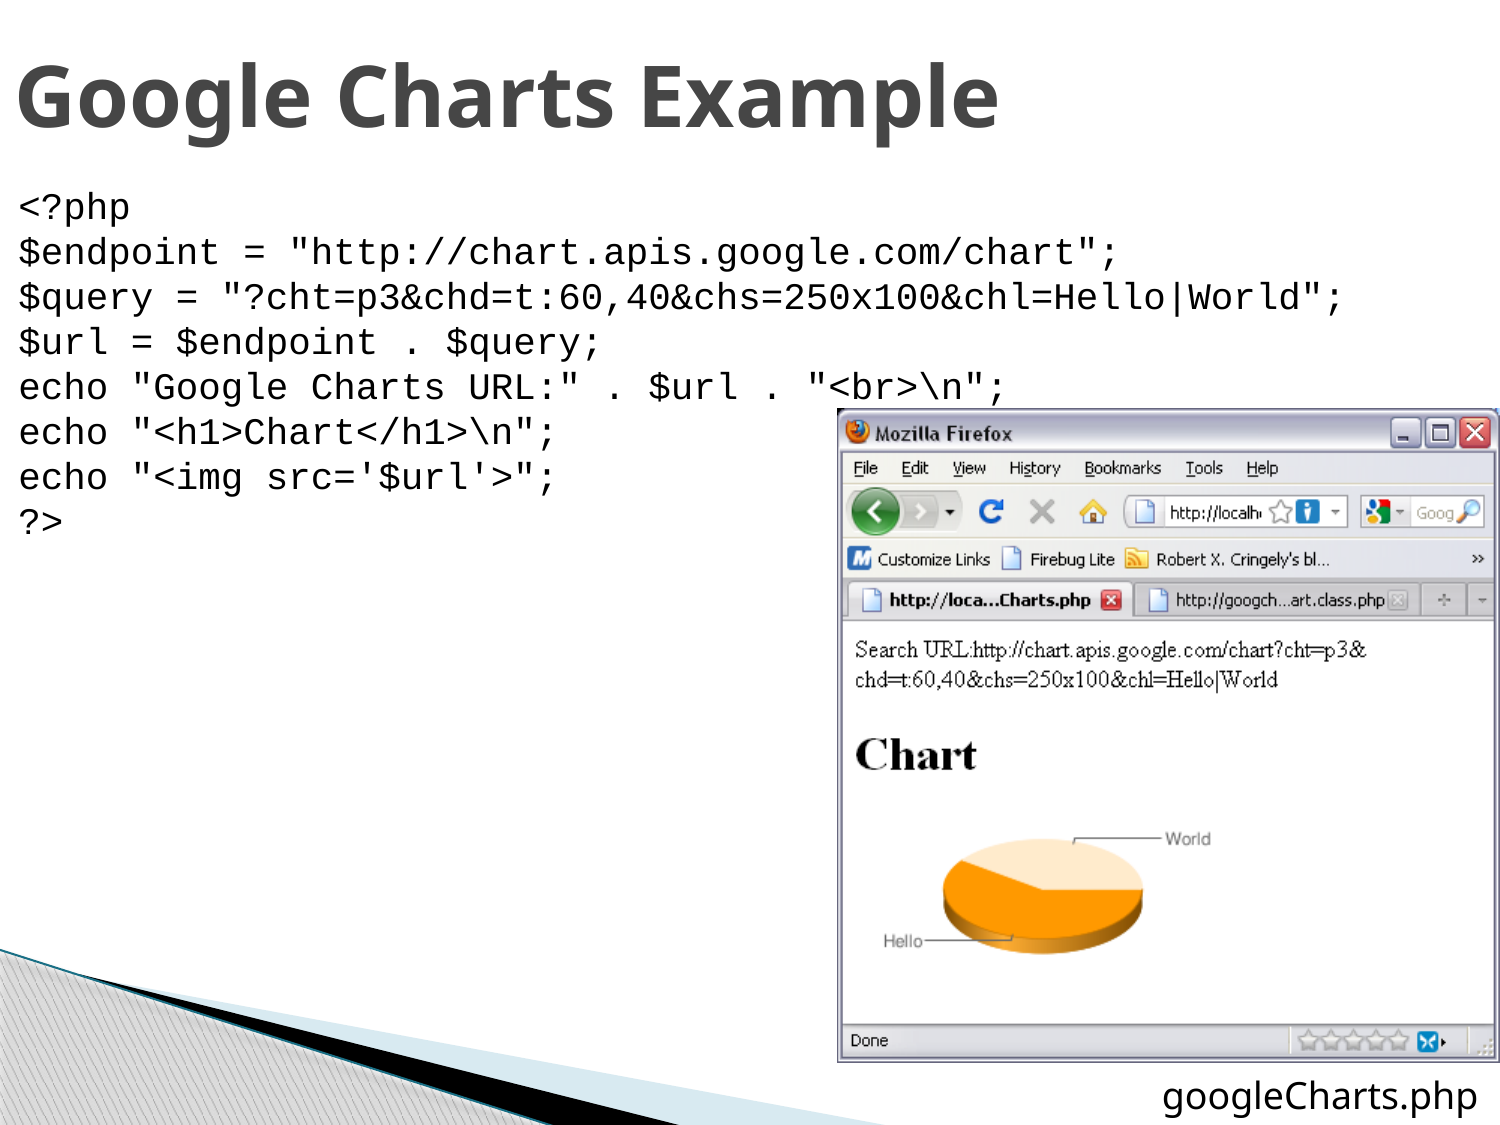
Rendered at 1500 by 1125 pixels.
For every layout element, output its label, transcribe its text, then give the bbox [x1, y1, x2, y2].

text_box googleCharts.php [1147, 1074, 1494, 1125]
text_box <?php $endpoint = "http://chart.apis.google.com/chart"; $query = "?cht=p3&chd=t:60,40&chs=250x100&chl=Hello|World"; $url = $endpoint . $query; echo "Google Charts URL:" . $url . "<br>\n"; echo "<h1>Chart</h1>\n"; echo "<img src='$url'>"; ?> [3, 174, 1361, 595]
title Google Charts Example [0, 0, 1350, 188]
picture [837, 408, 1500, 1063]
